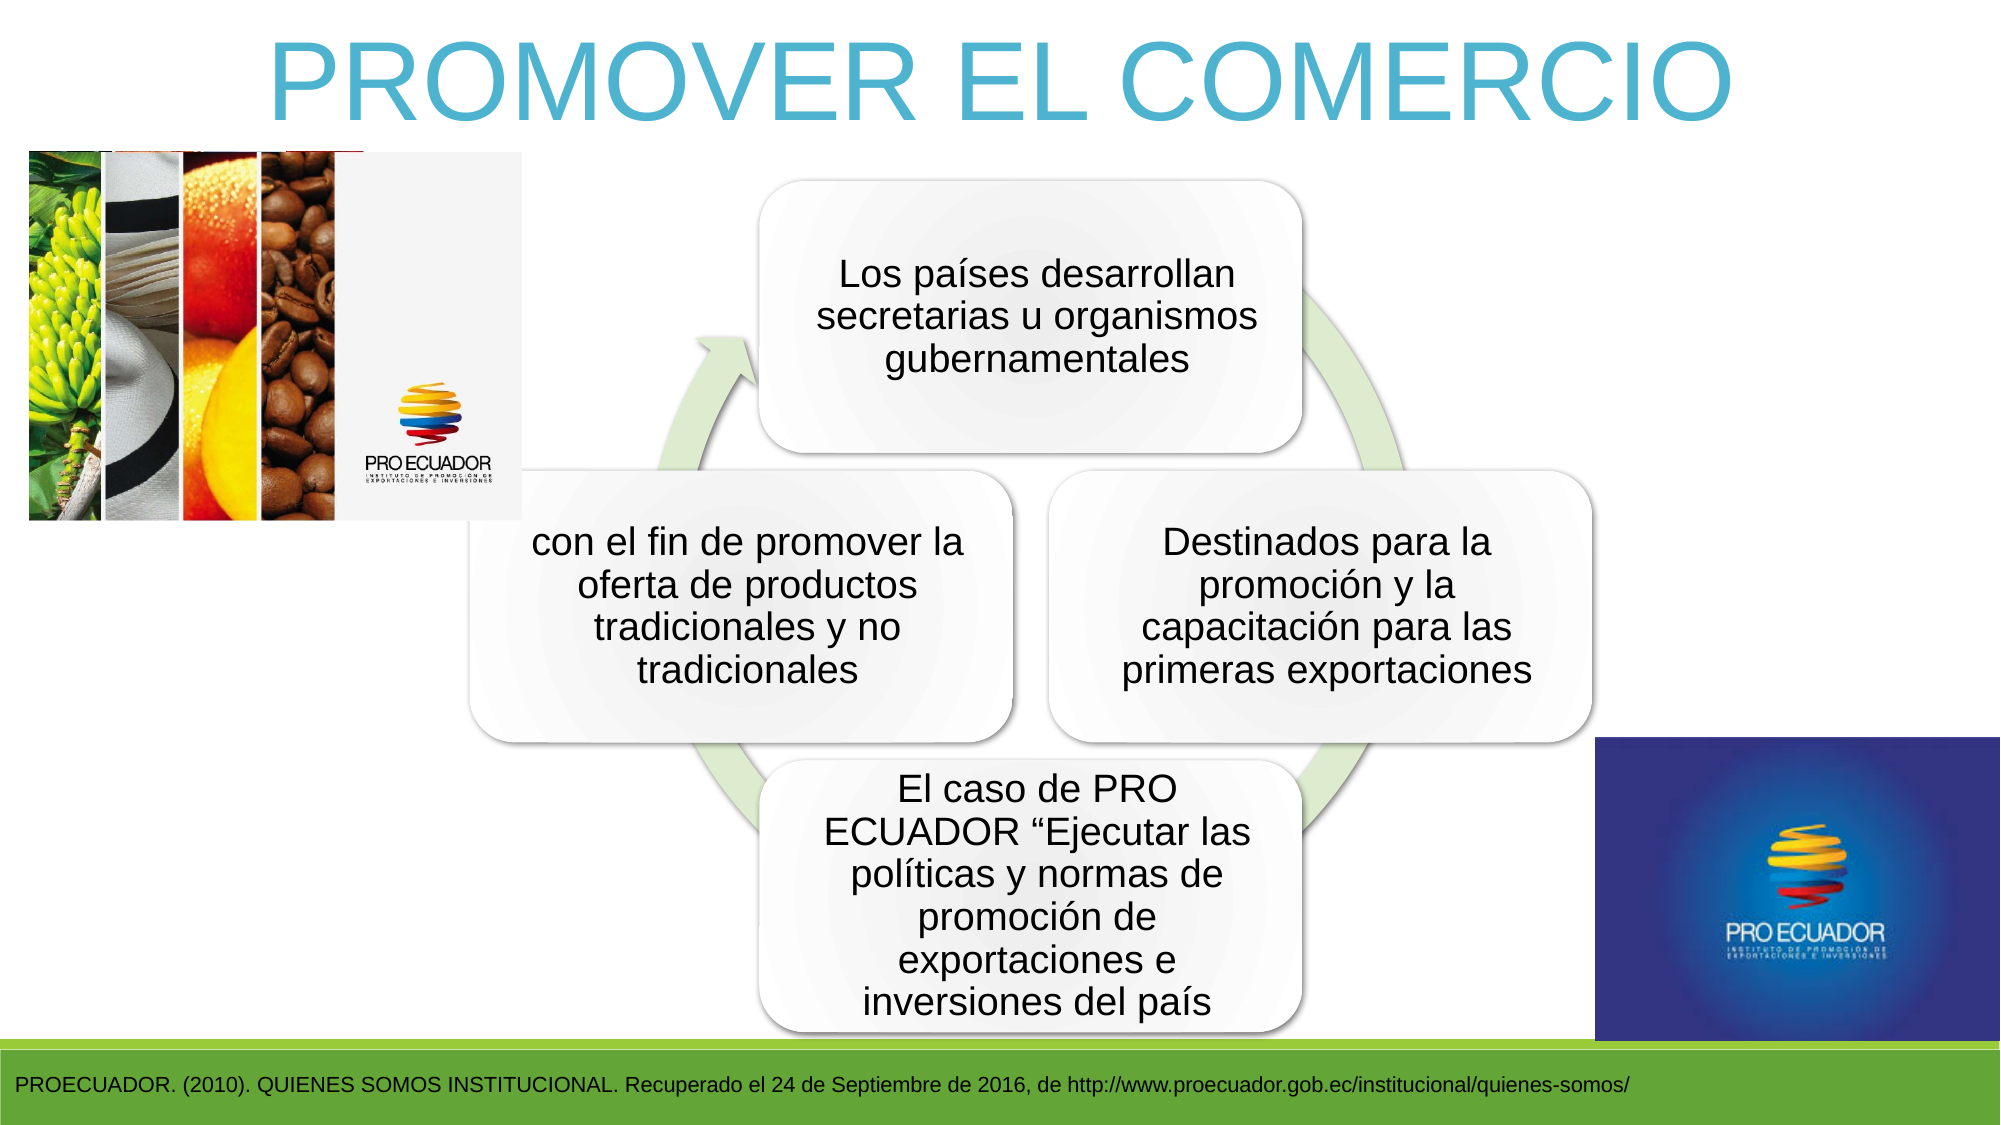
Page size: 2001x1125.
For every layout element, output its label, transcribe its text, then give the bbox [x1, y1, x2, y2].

picture [1594, 736, 2000, 1042]
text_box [61, 180, 2000, 1033]
picture [29, 150, 523, 522]
text_box PROECUADOR. (2010). QUIENES SOMOS INSTITUCIONAL. Recuperado el 24 de Septiembre de 2016, de http://www.proecuador.gob.ec/institucional/quienes-somos/ [0, 1063, 1959, 1105]
text_box PROMOVER EL COMERCIO [251, 0, 1784, 150]
